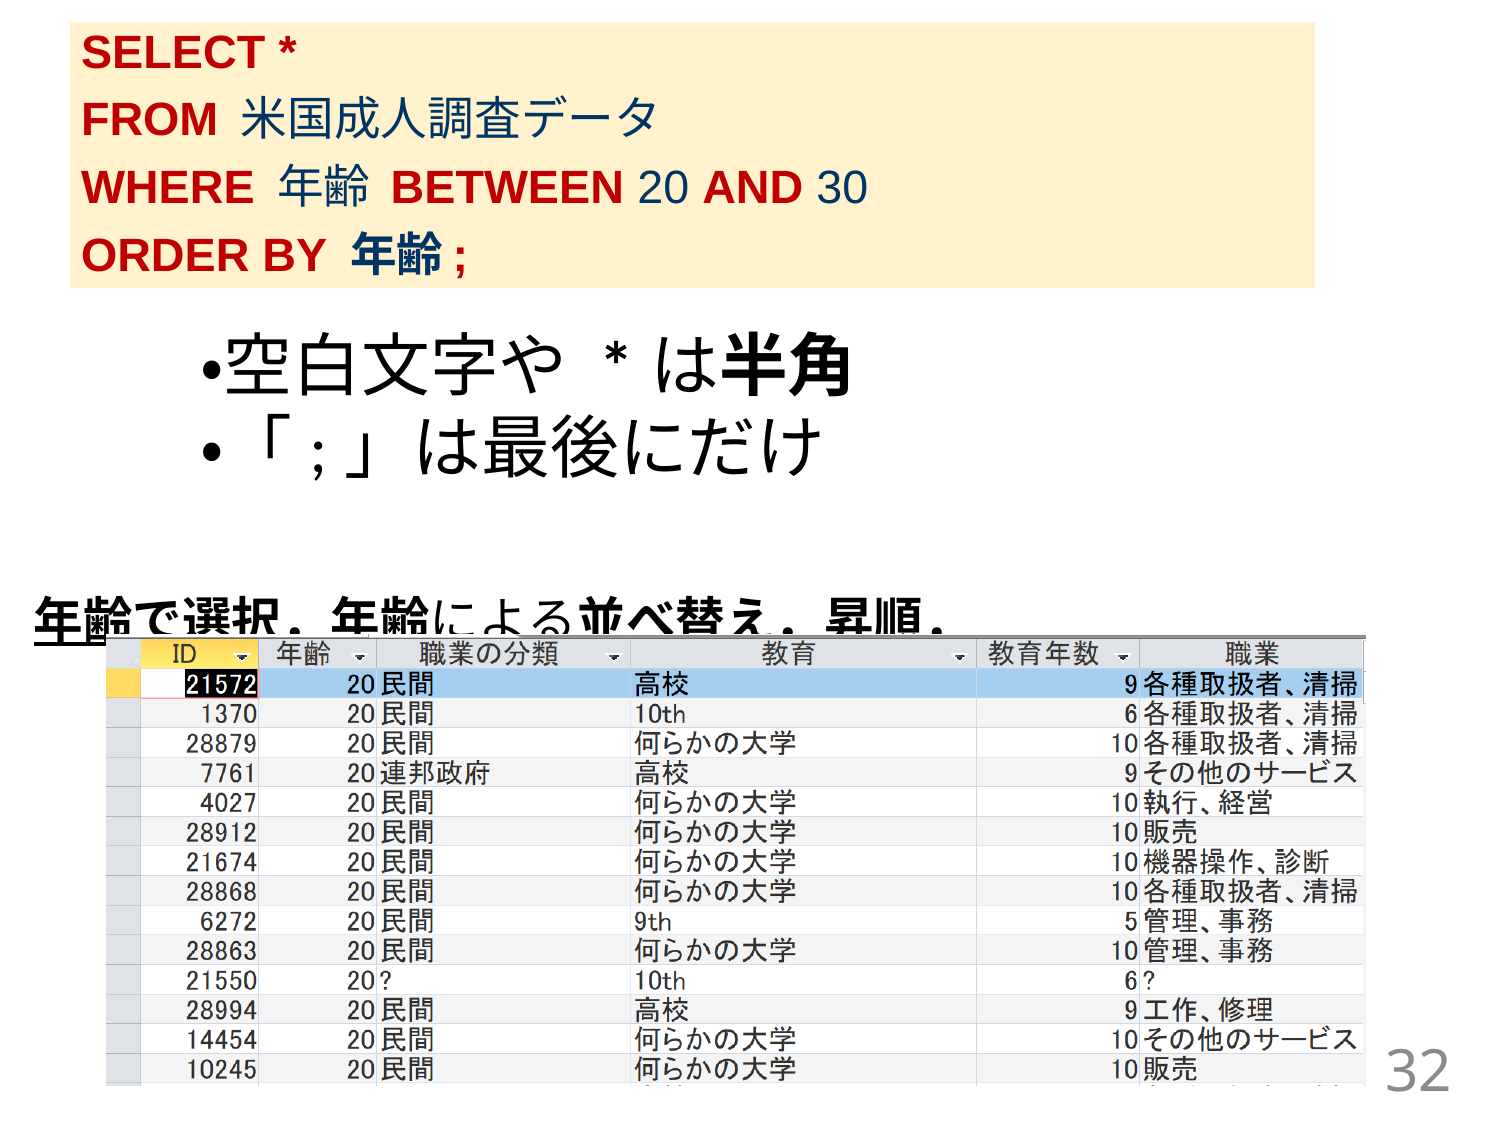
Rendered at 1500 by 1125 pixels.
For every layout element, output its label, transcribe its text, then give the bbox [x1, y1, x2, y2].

list 年齢で選択．年齢による並べ替え．昇順． [18, 0, 1500, 662]
slide_number 32 [1129, 1042, 1467, 1103]
picture [106, 634, 1366, 1086]
text_box SELECT * FROM 米国成人調査データ WHERE 年齢 BETWEEN 20 AND 30 ORDER BY 年齢; [69, 22, 1315, 289]
text_box ・空白文字や *は半角 ・「;」は最後にだけ [185, 314, 872, 494]
